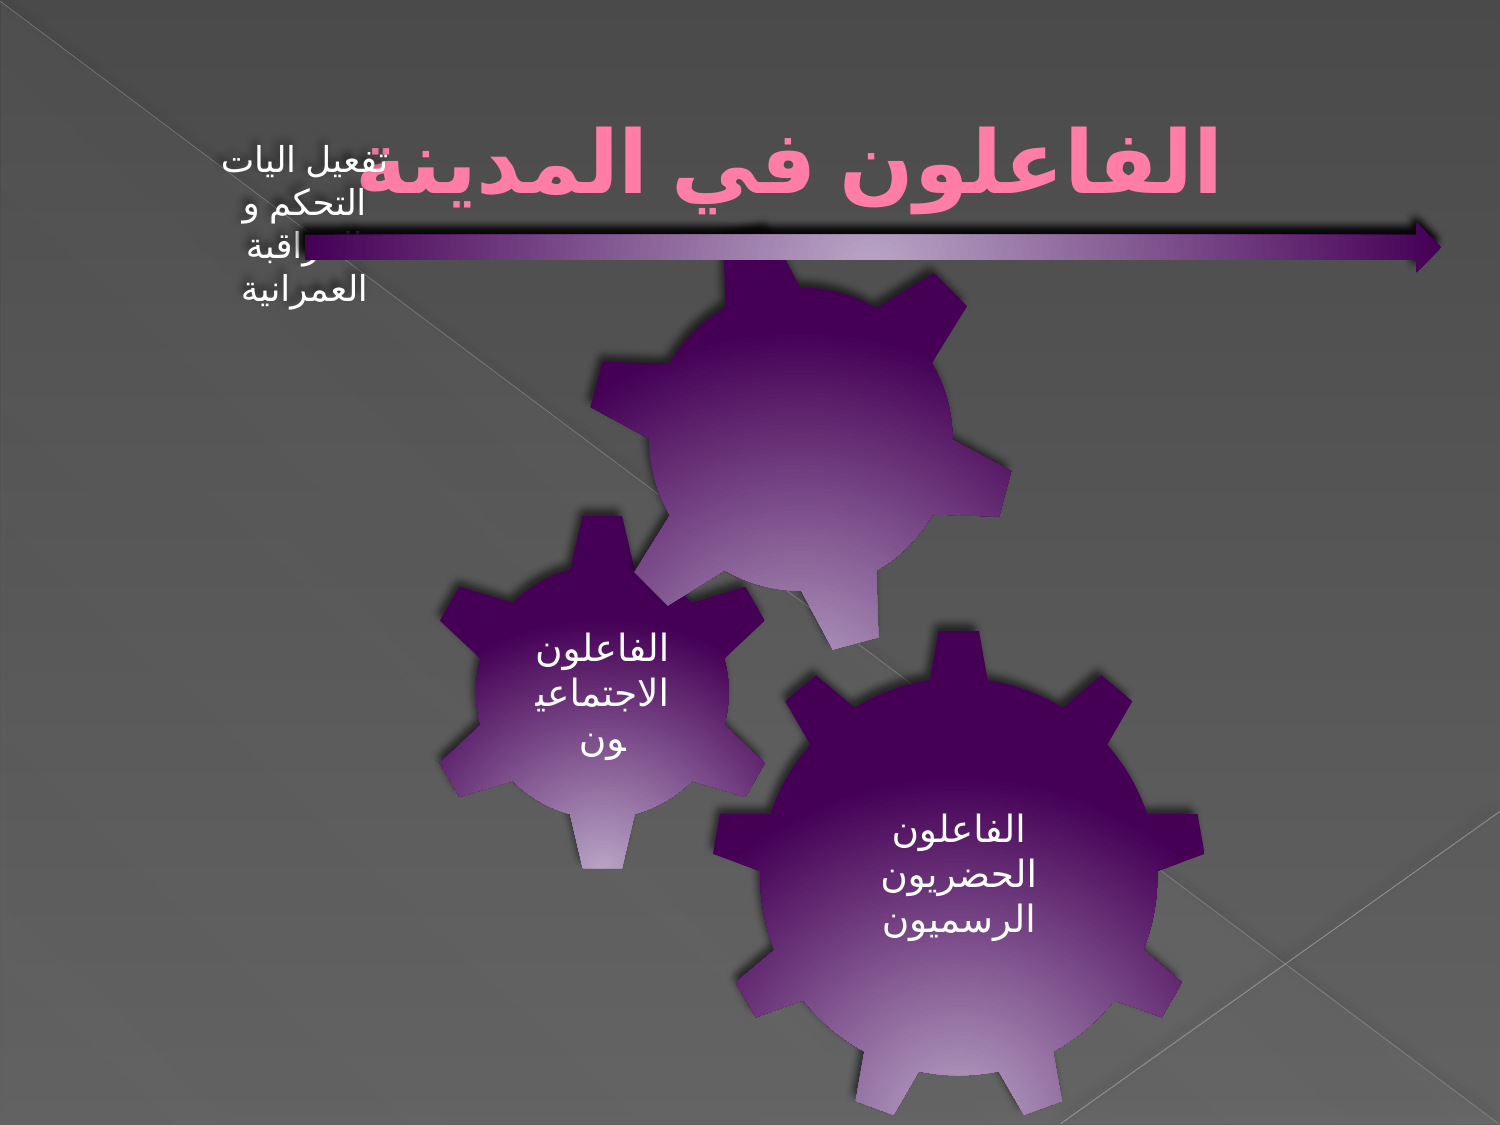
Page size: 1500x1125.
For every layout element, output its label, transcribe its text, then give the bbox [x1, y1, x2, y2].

title الفاعلون في المدينة [75, 43, 1425, 209]
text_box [70, 222, 1442, 1125]
